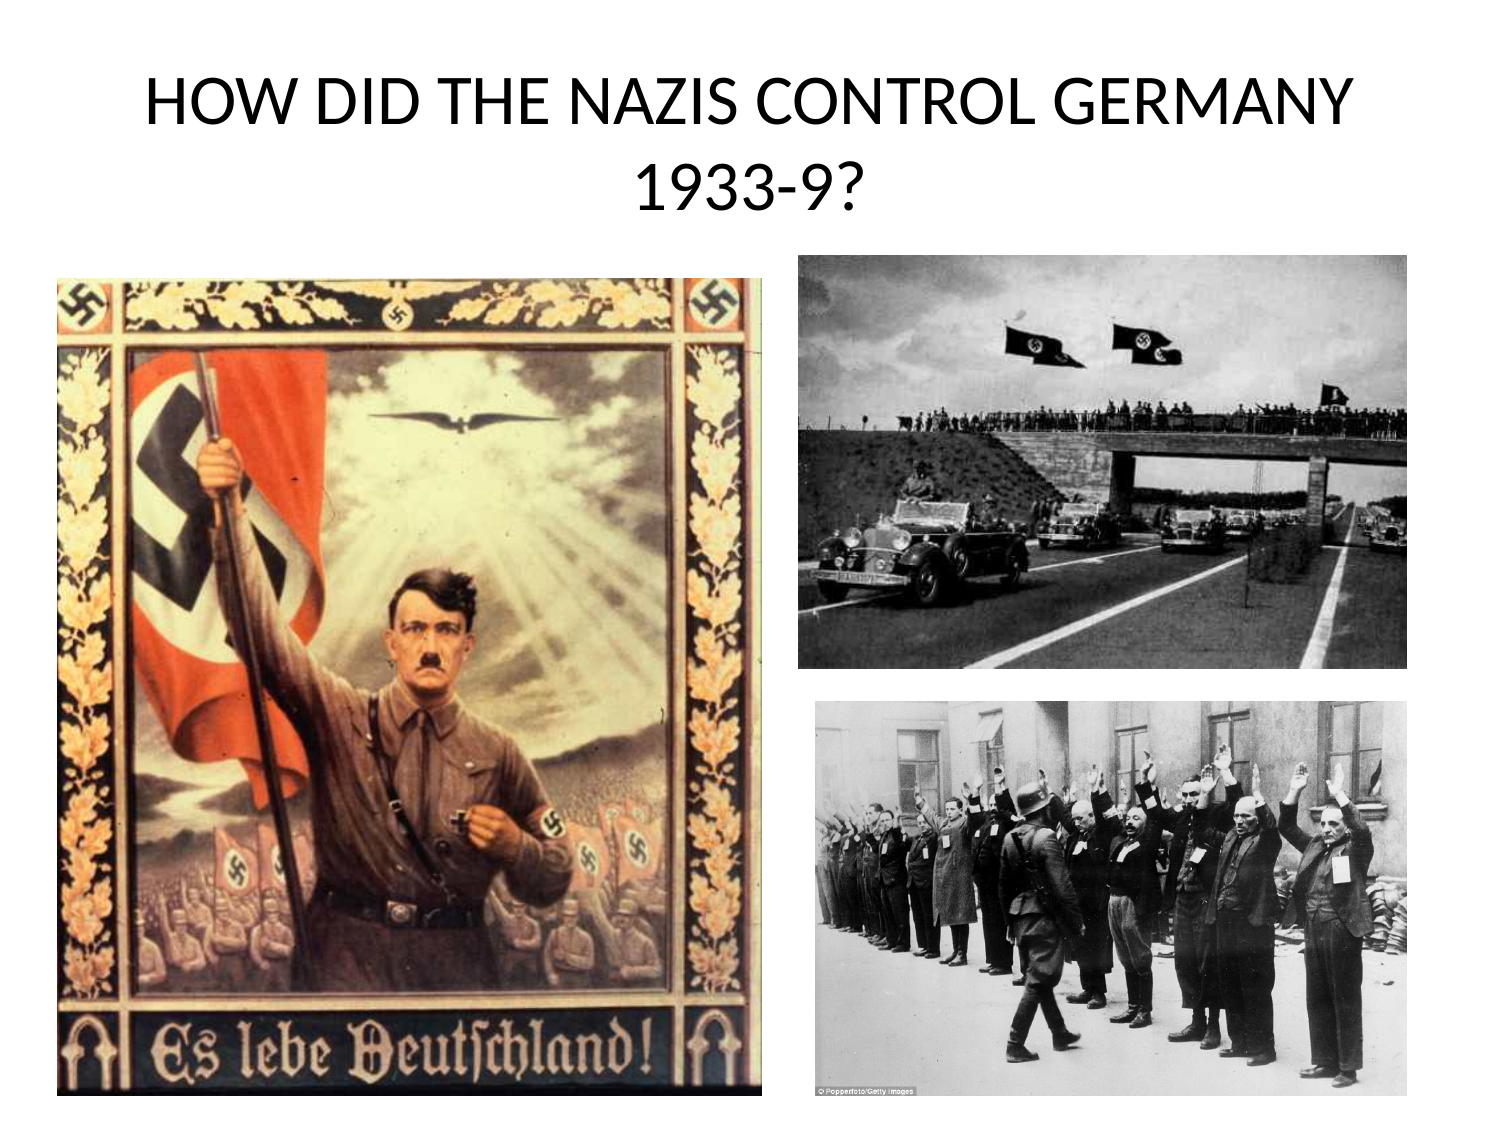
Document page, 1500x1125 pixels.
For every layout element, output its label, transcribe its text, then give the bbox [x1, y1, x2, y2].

picture [57, 278, 762, 1096]
picture [797, 255, 1407, 670]
picture [814, 701, 1407, 1096]
title HOW DID THE NAZIS CONTROL GERMANY 1933-9? [75, 45, 1425, 233]
